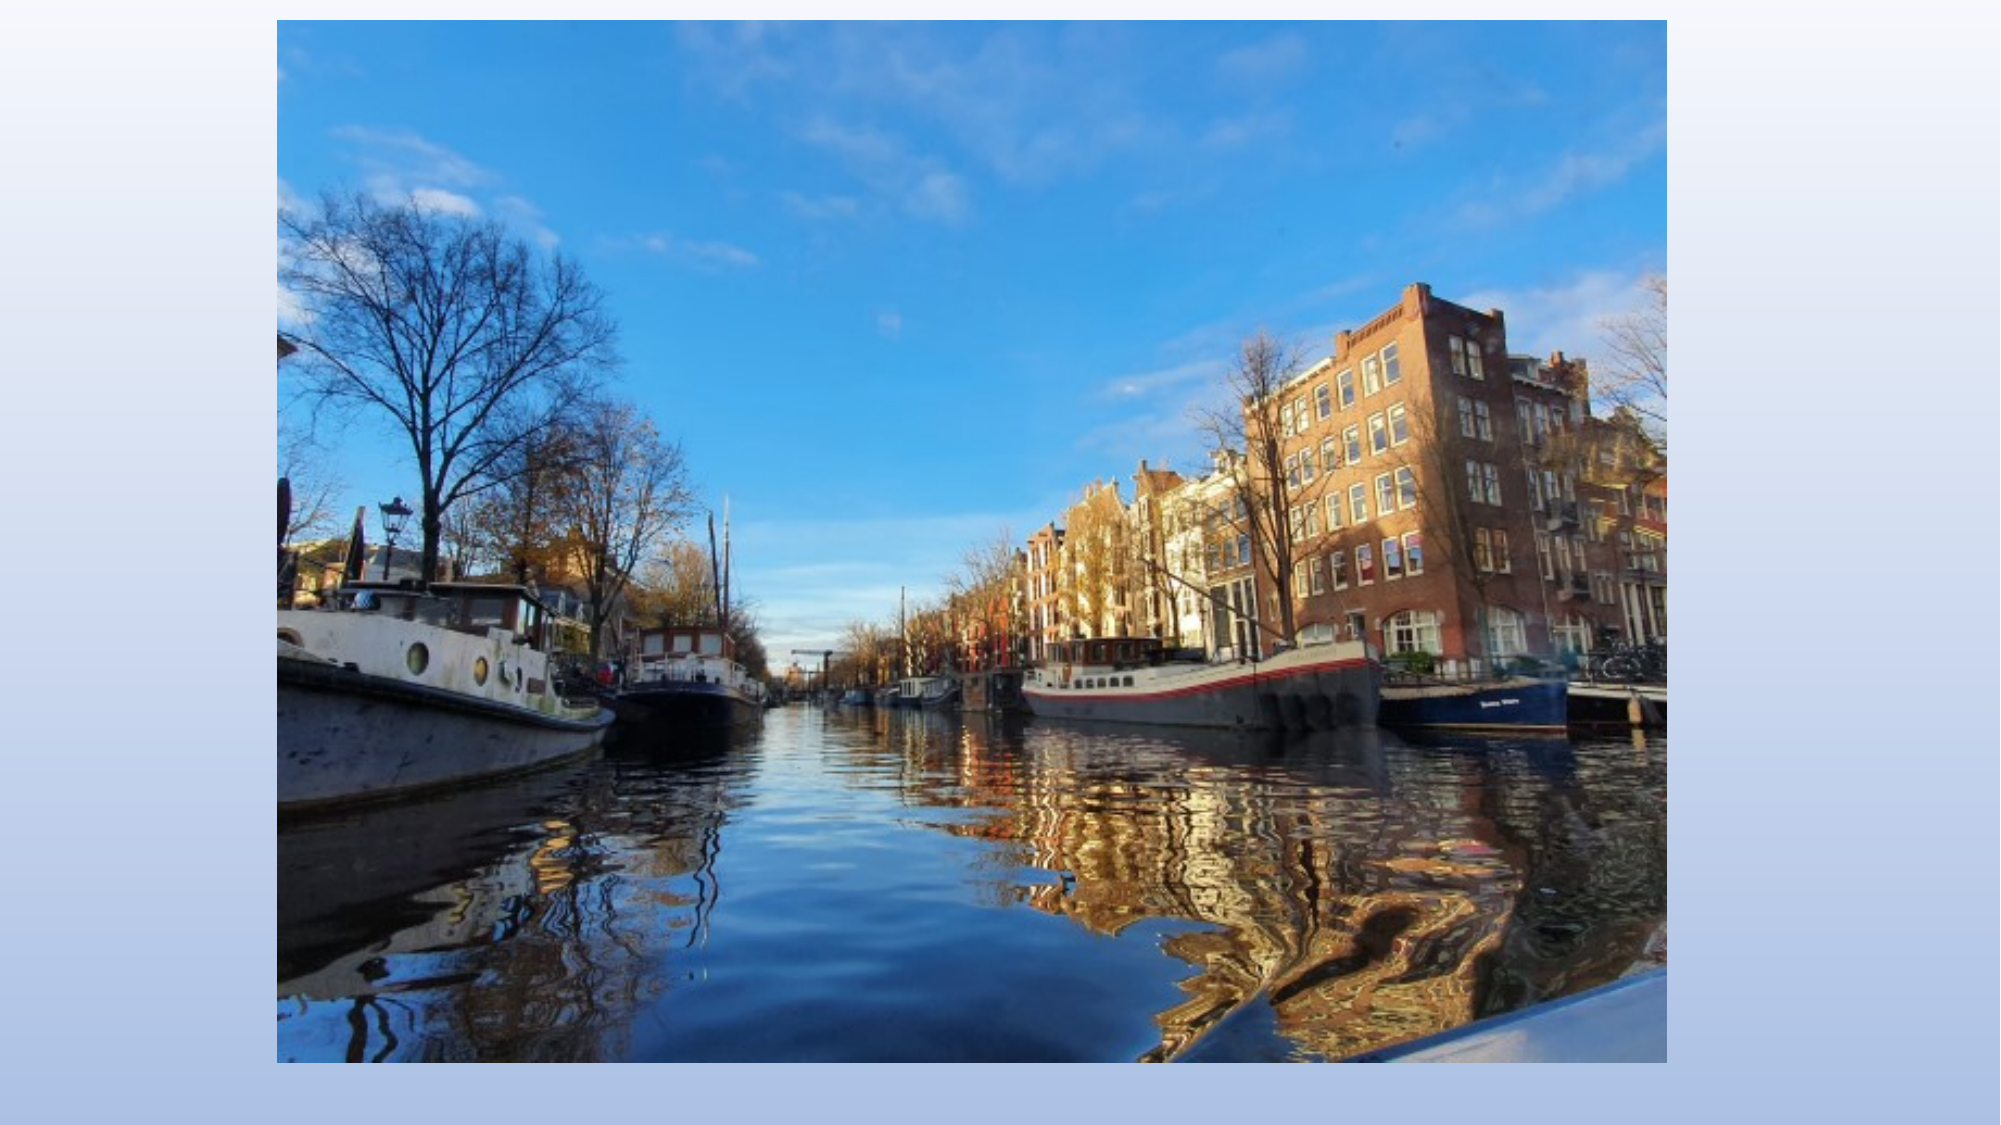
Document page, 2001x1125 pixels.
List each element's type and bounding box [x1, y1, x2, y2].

picture [277, 20, 1667, 1063]
